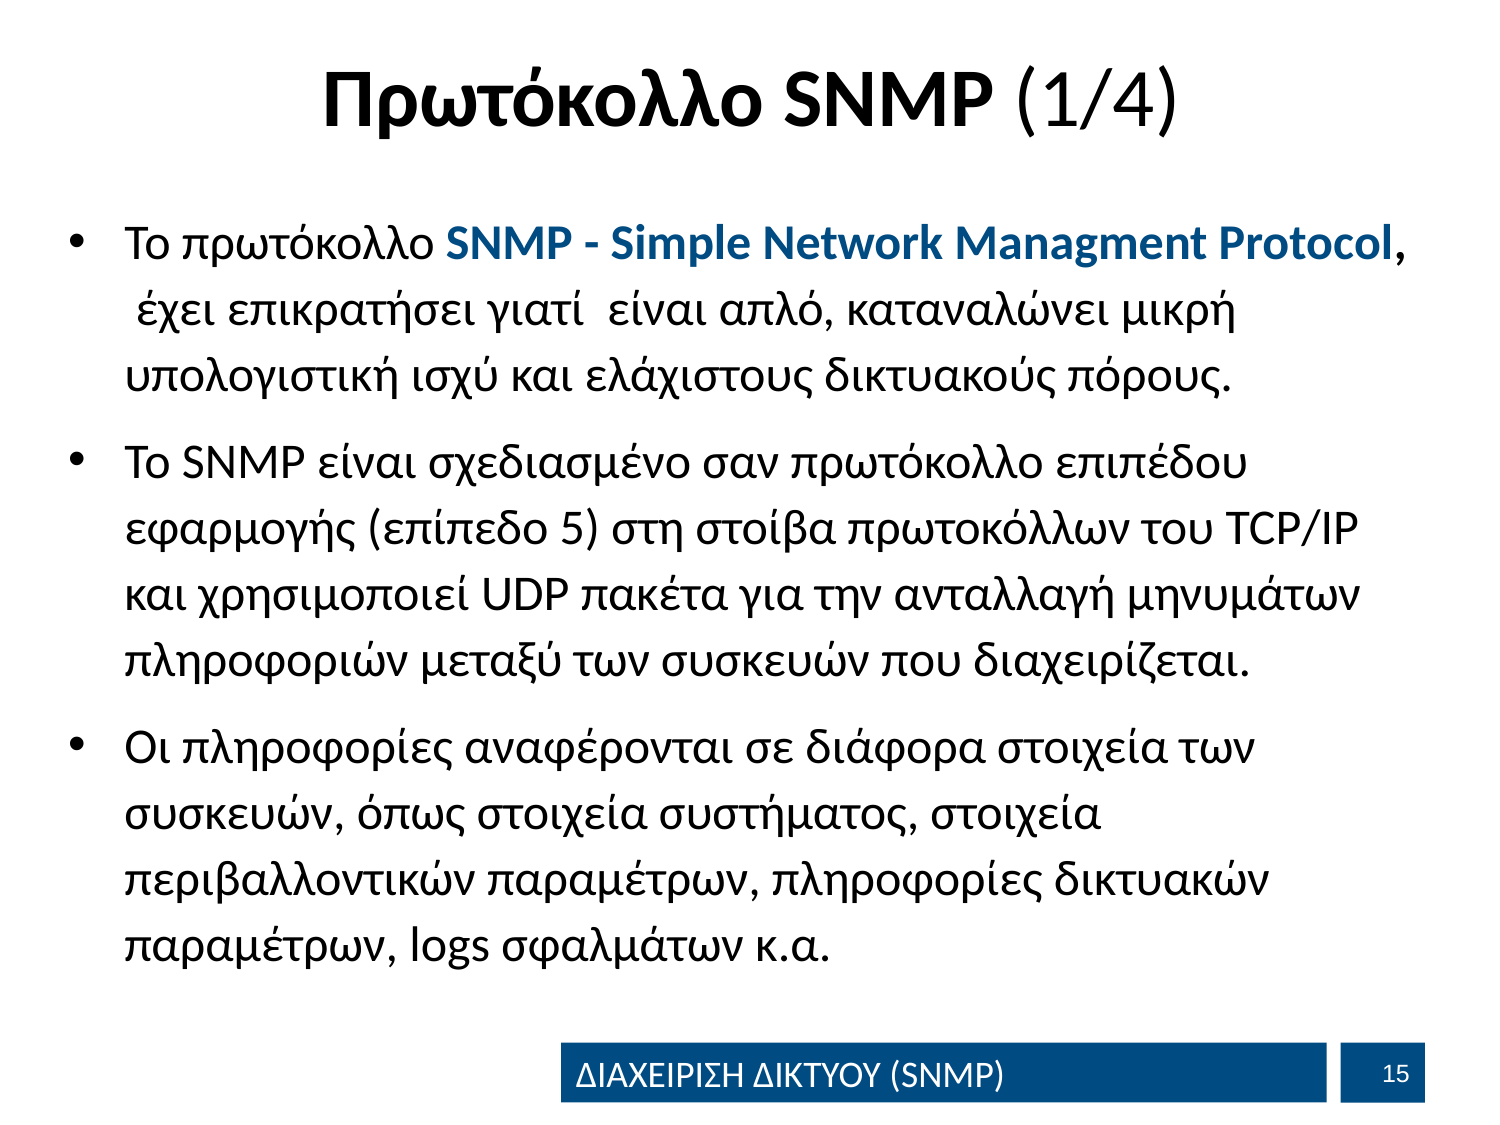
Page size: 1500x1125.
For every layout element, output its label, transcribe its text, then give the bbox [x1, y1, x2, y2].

title Πρωτόκολλο SNMP (1/4) [76, 19, 1427, 169]
list Το πρωτόκολλο SNMP - Simple Network Managment Protocol, έχει επικρατήσει γιατί είναι απλό, καταναλώνει μικρή υπολογιστική ισχύ και ελάχιστους δικτυακούς πόρους. Το SNMP είναι σχεδιασμένο σαν πρωτόκολλο επιπέδου εφαρμογής (επίπεδο 5) στη στοίβα πρωτοκόλλων του TCP/IP και χρησιμοποιεί UDP πακέτα για την ανταλλαγή μηνυμάτων πληροφοριών μεταξύ των συσκευών που διαχειρίζεται. Οι πληροφορίες αναφέρονται σε διάφορα στοιχεία των συσκευών, όπως στοιχεία συστήματος, στοιχεία περιβαλλοντικών παραμέτρων, πληροφορίες δικτυακών παραμέτρων, logs σφαλμάτων κ.α. [53, 196, 1425, 1024]
slide_number 14 [1340, 1042, 1425, 1103]
